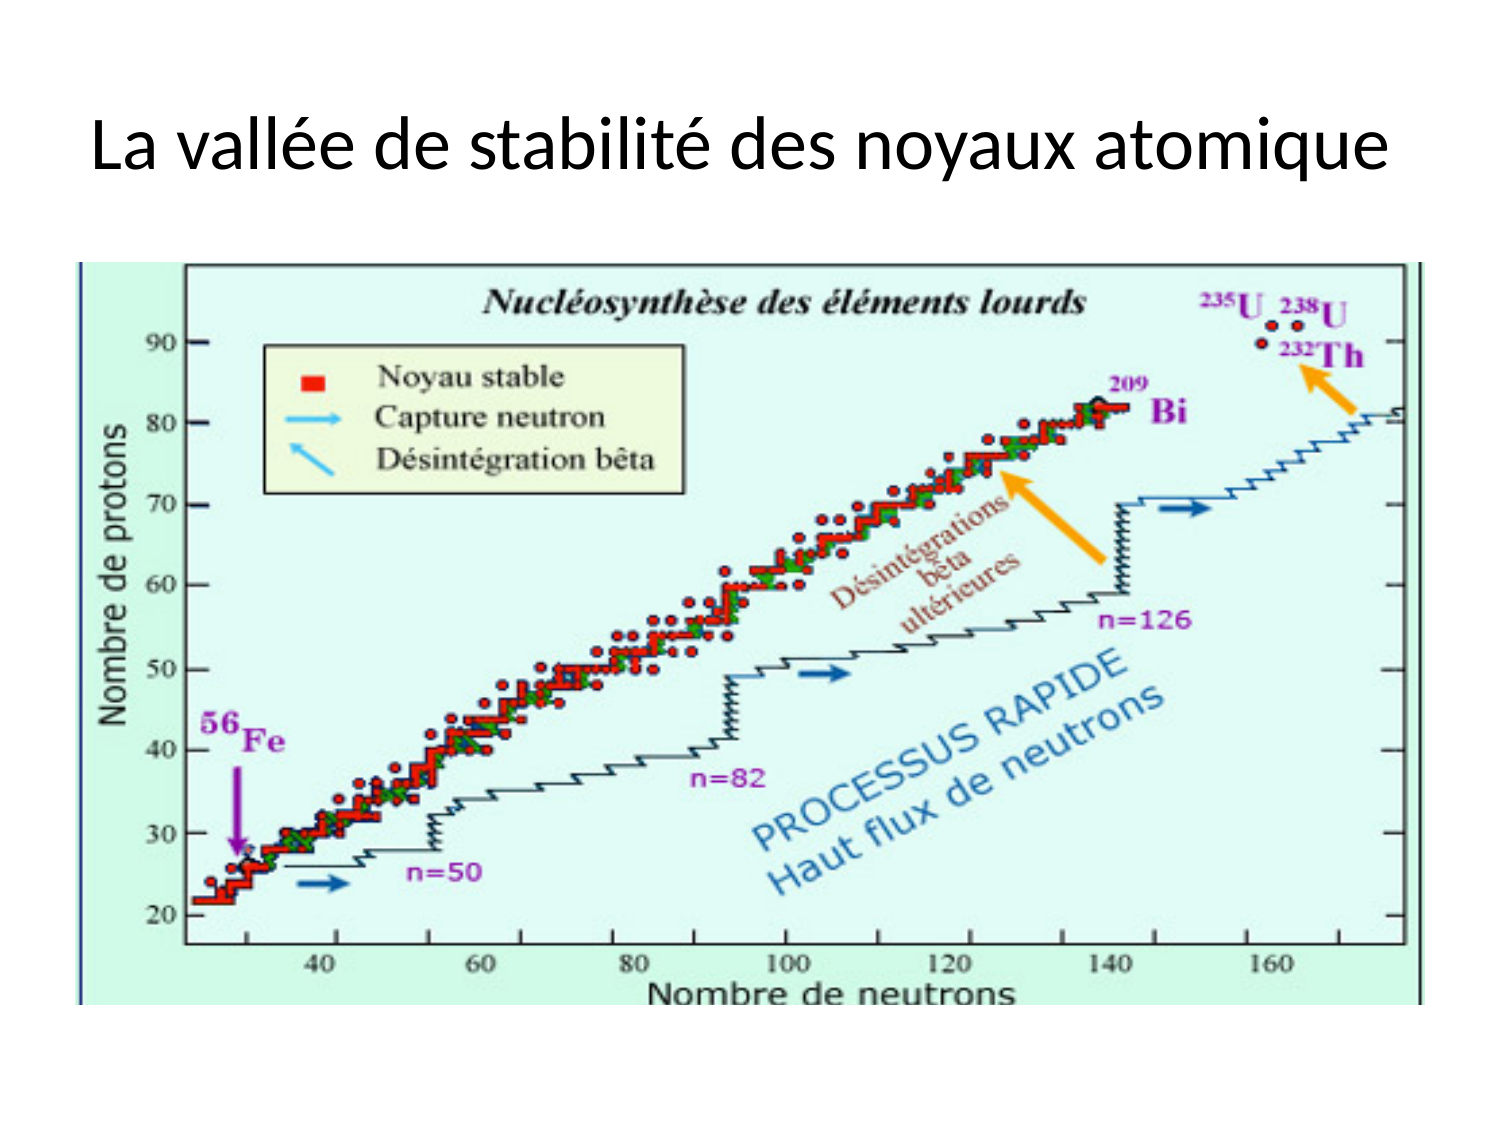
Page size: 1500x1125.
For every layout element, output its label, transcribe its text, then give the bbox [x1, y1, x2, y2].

title La vallée de stabilité des noyaux atomique [75, 45, 1425, 233]
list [74, 262, 1426, 1006]
